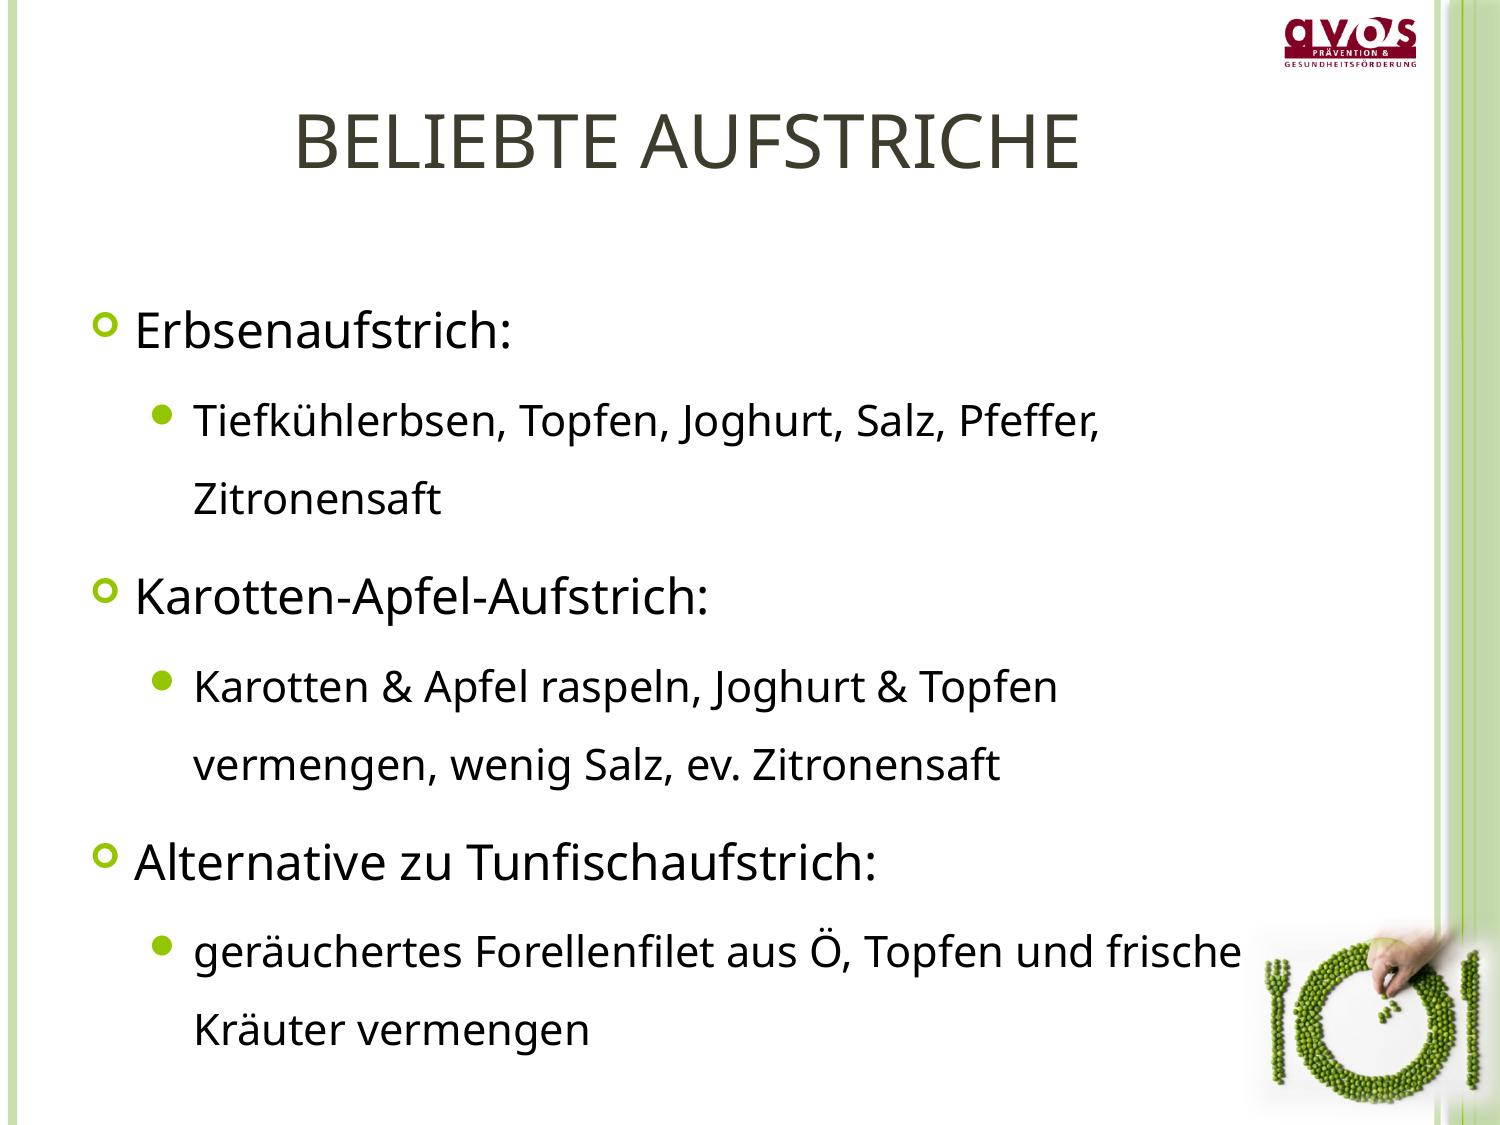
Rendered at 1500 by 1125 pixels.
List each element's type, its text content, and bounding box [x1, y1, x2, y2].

list Erbsenaufstrich: Tiefkühlerbsen, Topfen, Joghurt, Salz, Pfeffer, Zitronensaft Karotten-Apfel-Aufstrich: Karotten & Apfel raspeln, Joghurt & Topfen vermengen, wenig Salz, ev. Zitronensaft Alternative zu Tunfischaufstrich: geräuchertes Forellenfilet aus Ö, Topfen und frische Kräuter vermengen [75, 262, 1300, 1062]
picture [1284, 17, 1416, 67]
title Beliebte Aufstriche [75, 45, 1300, 233]
picture [1234, 910, 1500, 1125]
